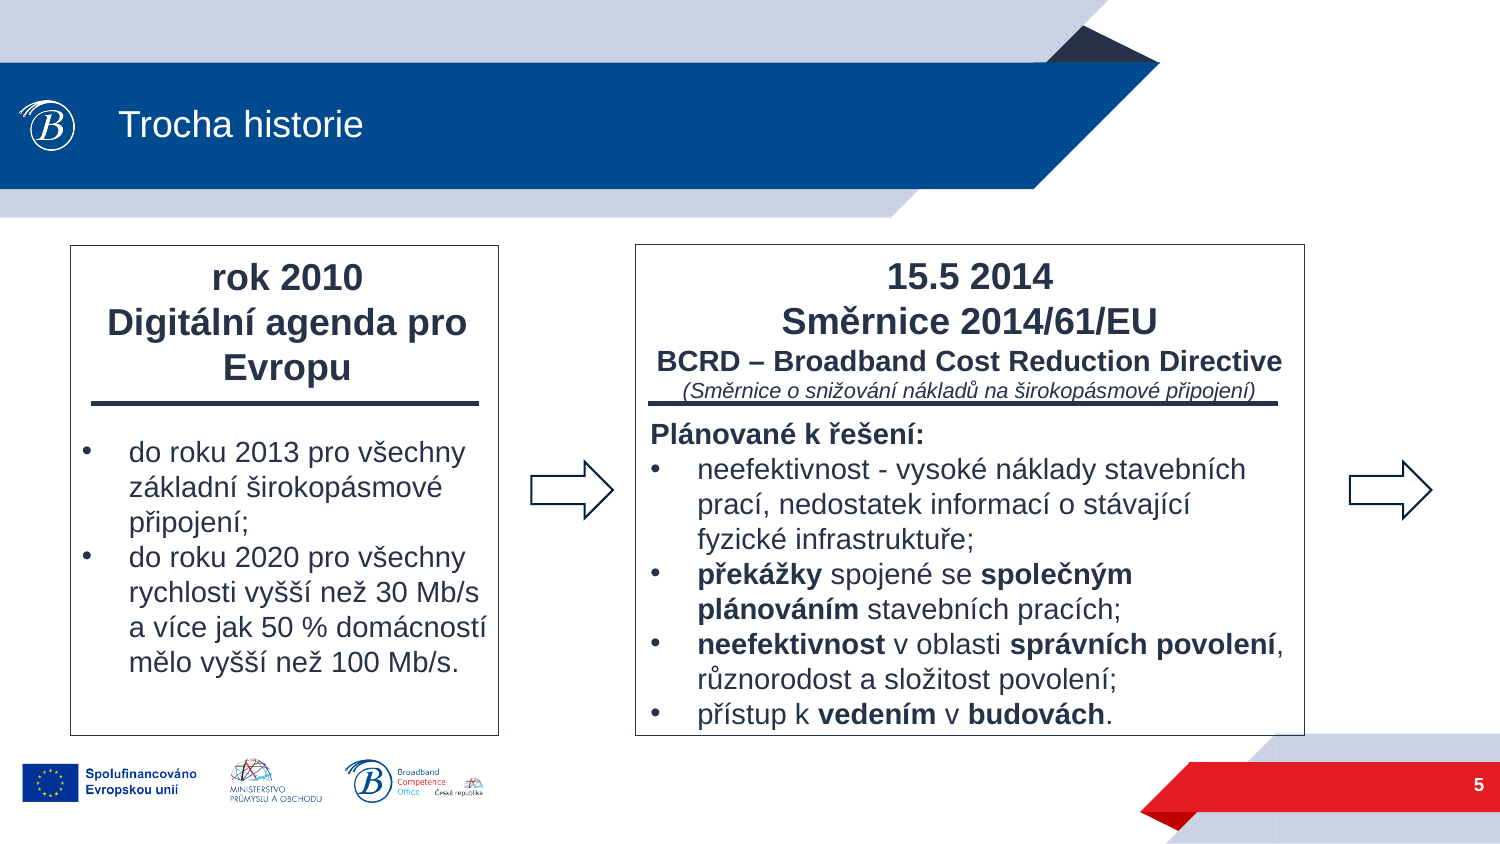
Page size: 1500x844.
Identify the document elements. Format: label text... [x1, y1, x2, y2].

text_box [530, 459, 615, 521]
text_box 15.5 2014 Směrnice 2014/61/EU BCRD – Broadband Cost Reduction Directive (Směrnice o snižování nákladů na širokopásmové připojení) Plánované k řešení: neefektivnost - vysoké náklady stavebních prací, nedostatek informací o stávající fyzické infrastruktuře; překážky spojené se společným plánováním stavebních pracích; neefektivnost v oblasti správních povolení, různorodost a složitost povolení; přístup k vedením v budovách. [635, 244, 1305, 736]
title Trocha historie [103, 62, 1123, 190]
picture [19, 100, 75, 151]
text_box rok 2010 Digitální agenda pro Evropu do roku 2013 pro všechny základní širokopásmové připojení; do roku 2020 pro všechny rychlosti vyšší než 30 Mb/s a více jak 50 % domácností mělo vyšší než 100 Mb/s. [70, 245, 499, 736]
text_box [1348, 459, 1433, 521]
picture [19, 758, 483, 805]
slide_number 5 [1342, 761, 1500, 807]
